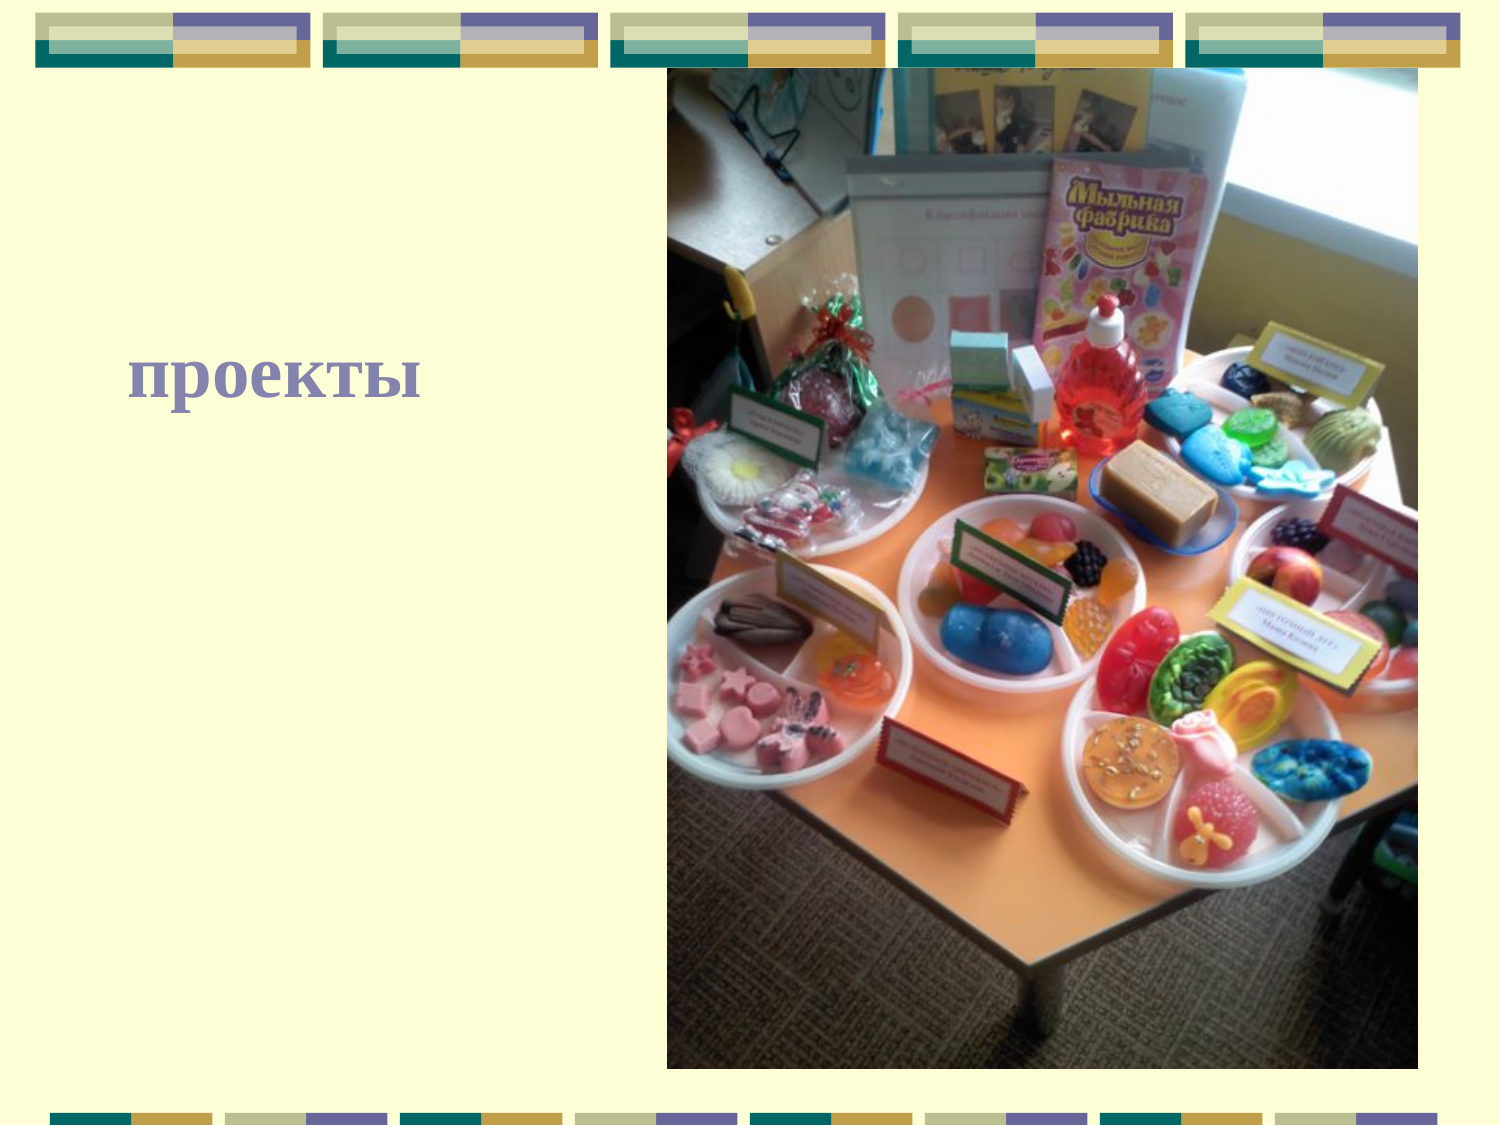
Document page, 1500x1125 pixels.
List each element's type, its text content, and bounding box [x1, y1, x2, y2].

picture [666, 68, 1418, 1070]
list проекты [112, 324, 455, 1001]
